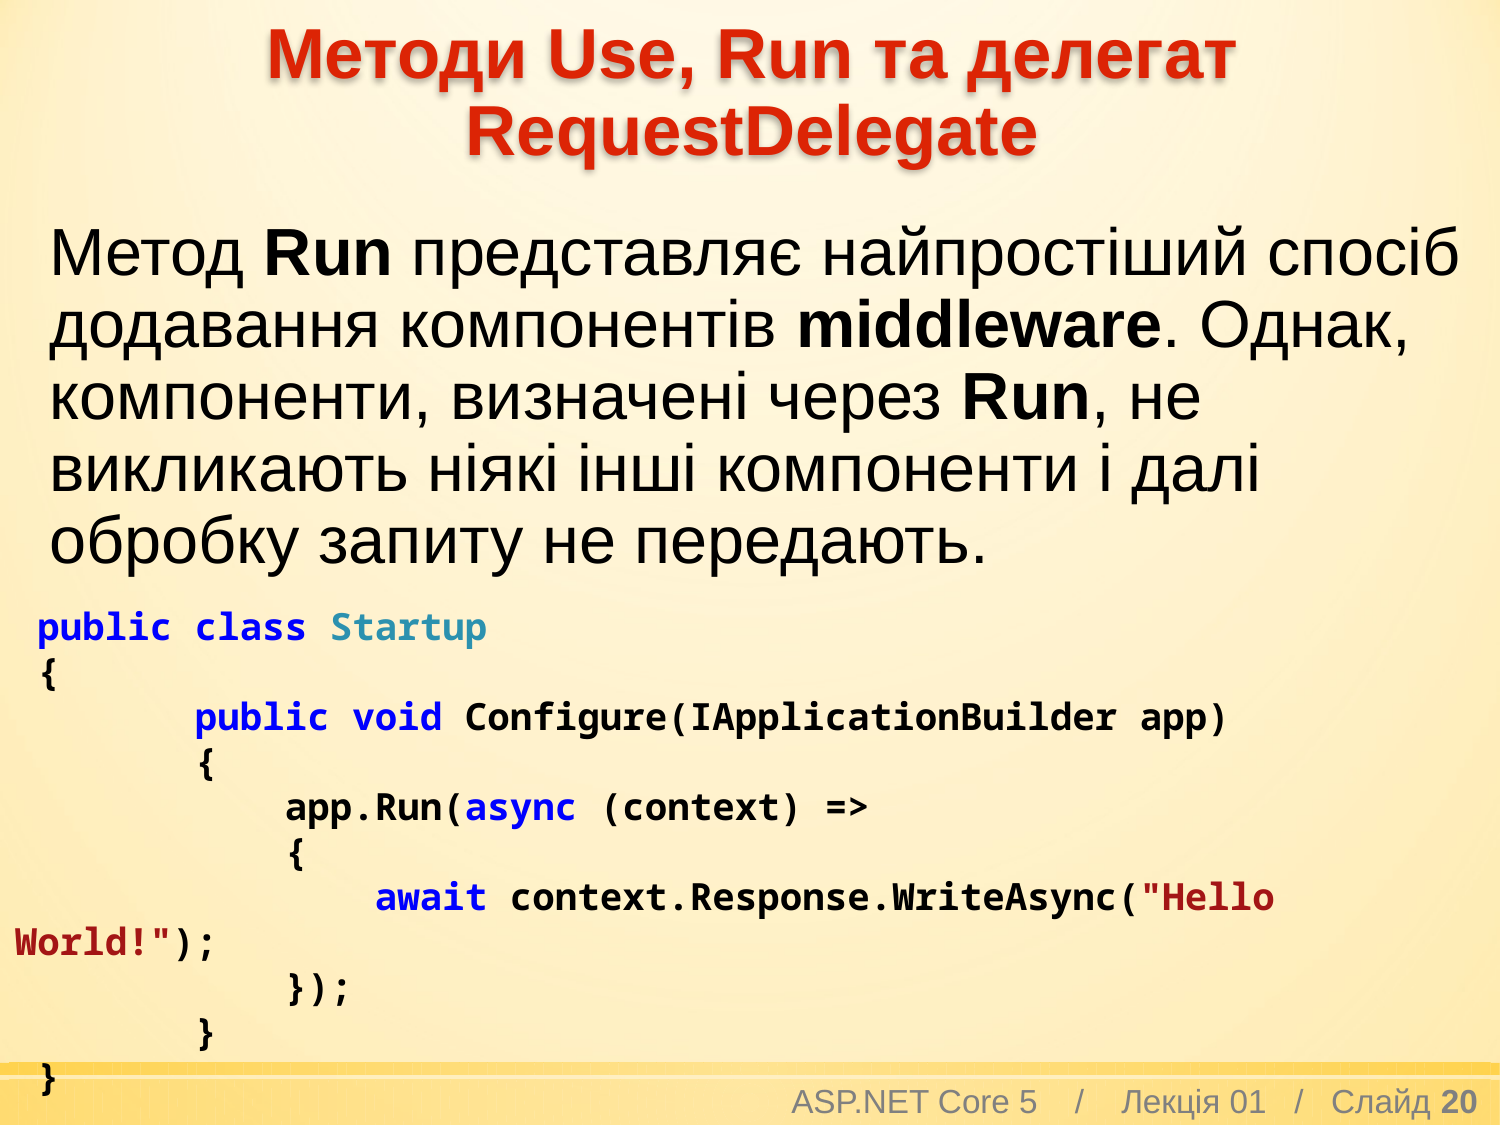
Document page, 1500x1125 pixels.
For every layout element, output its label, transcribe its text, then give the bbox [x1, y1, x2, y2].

title Методи Use, Run та делегат RequestDelegate [4, 63, 1500, 125]
picture [0, 0, 1500, 1062]
footer ASP.NET Core 5 / Лекція 01 / Слайд 20 [612, 1106, 1493, 1120]
text_box public class Startup { public void Configure(IApplicationBuilder app) { app.Run(async (context) => { await context.Response.WriteAsync("Hello World!"); }); } } [0, 595, 1496, 1106]
list Метод Run представляє найпростіший спосіб додавання компонентів middleware. Однак, компоненти, визначені через Run, не викликають ніякі інші компоненти і далі обробку запиту не передають. [27, 210, 1500, 295]
